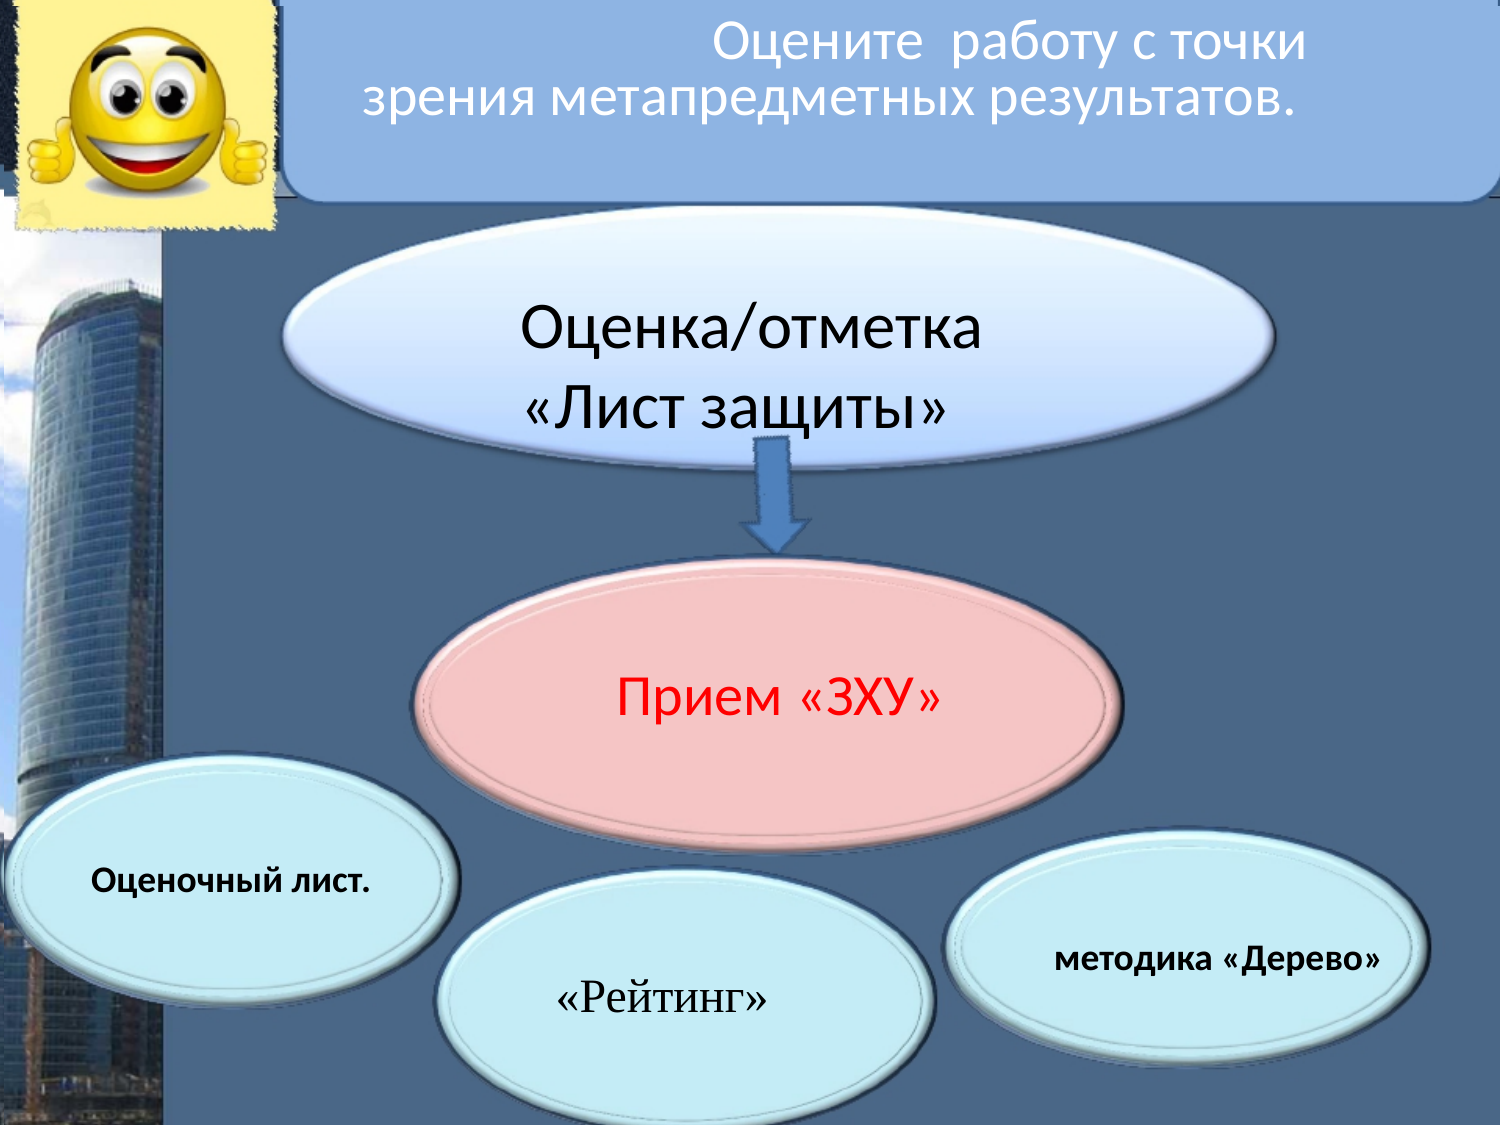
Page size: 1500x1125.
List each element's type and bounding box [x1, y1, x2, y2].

picture [0, 0, 1500, 1125]
text_box [1428, 0, 1500, 5]
